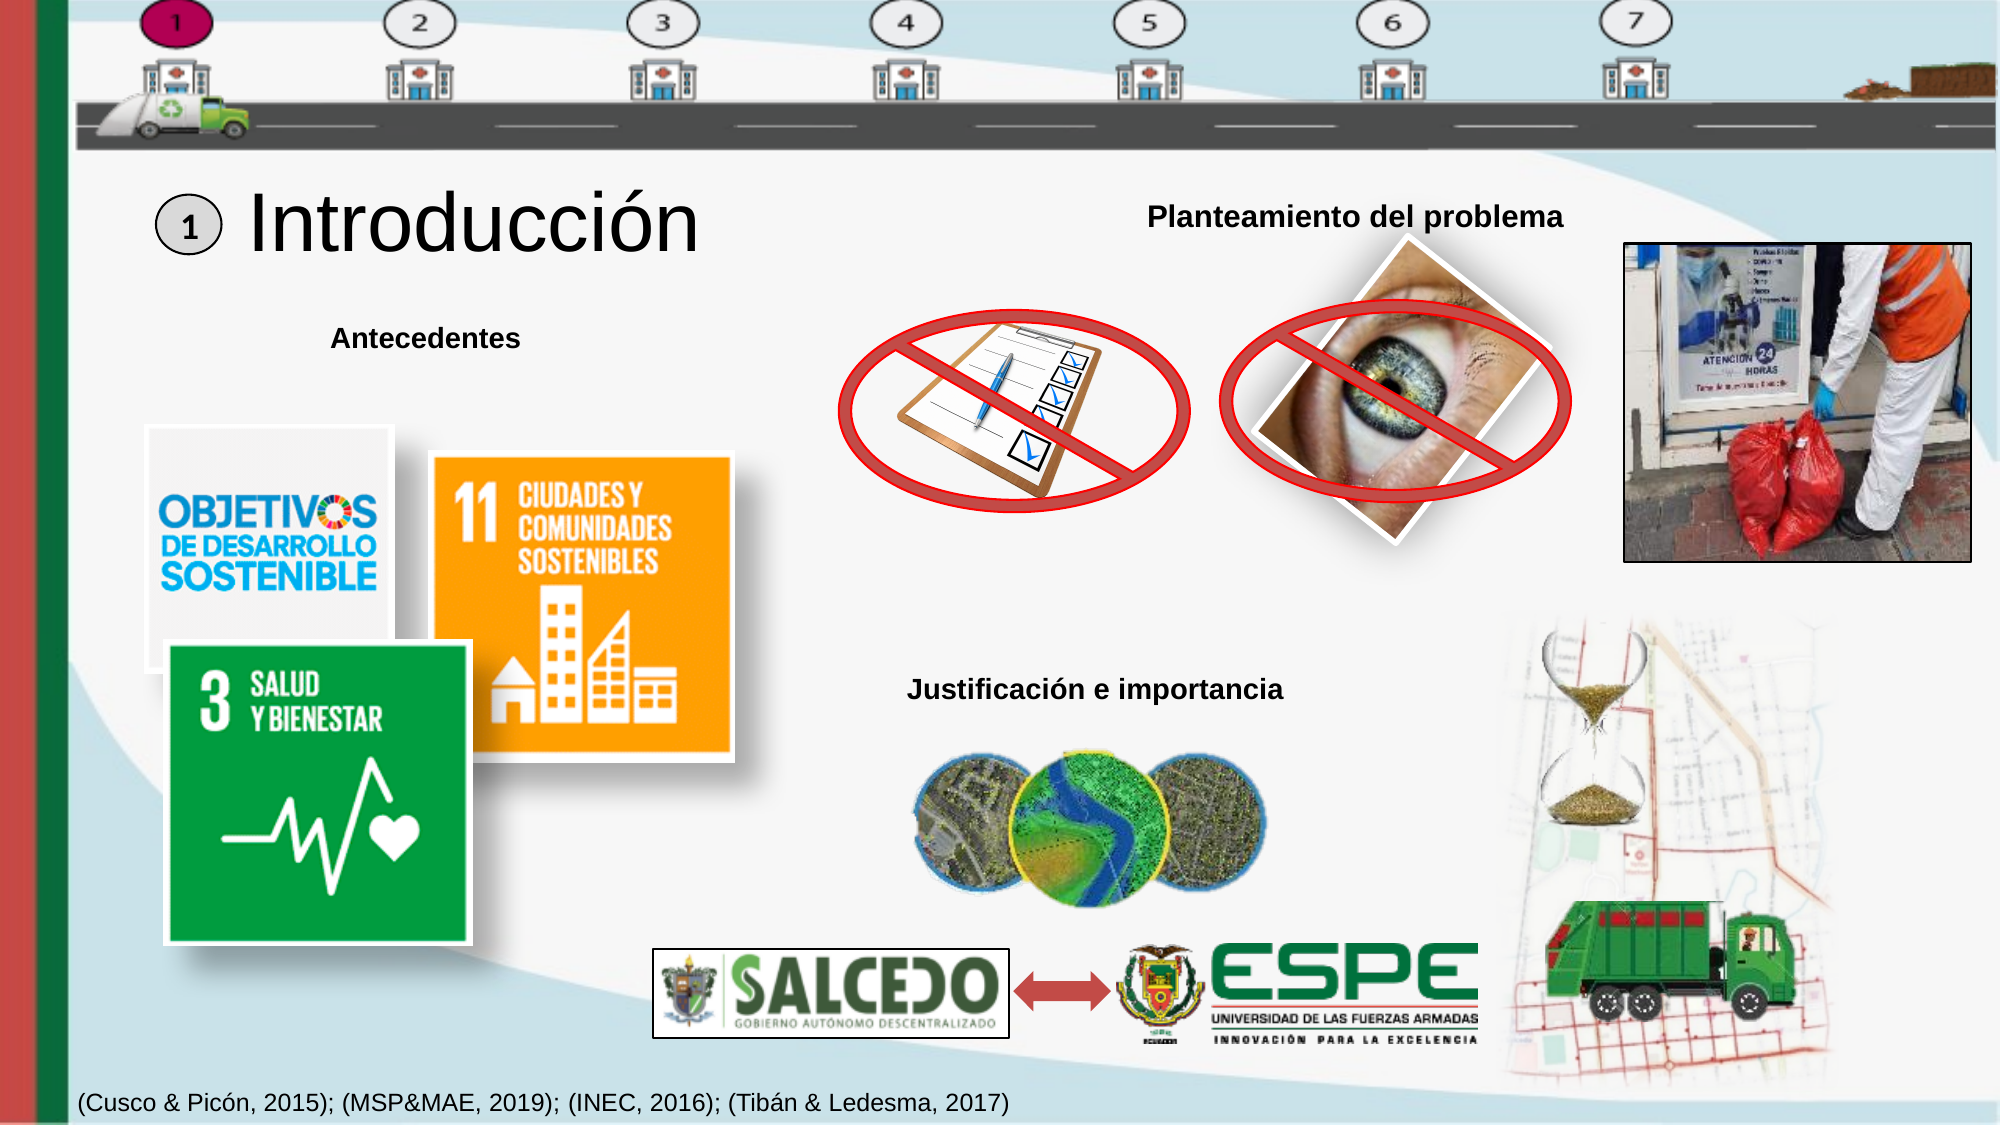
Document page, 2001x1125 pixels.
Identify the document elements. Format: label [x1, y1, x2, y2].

text_box [1478, 599, 1840, 1093]
picture [0, 0, 2000, 1125]
